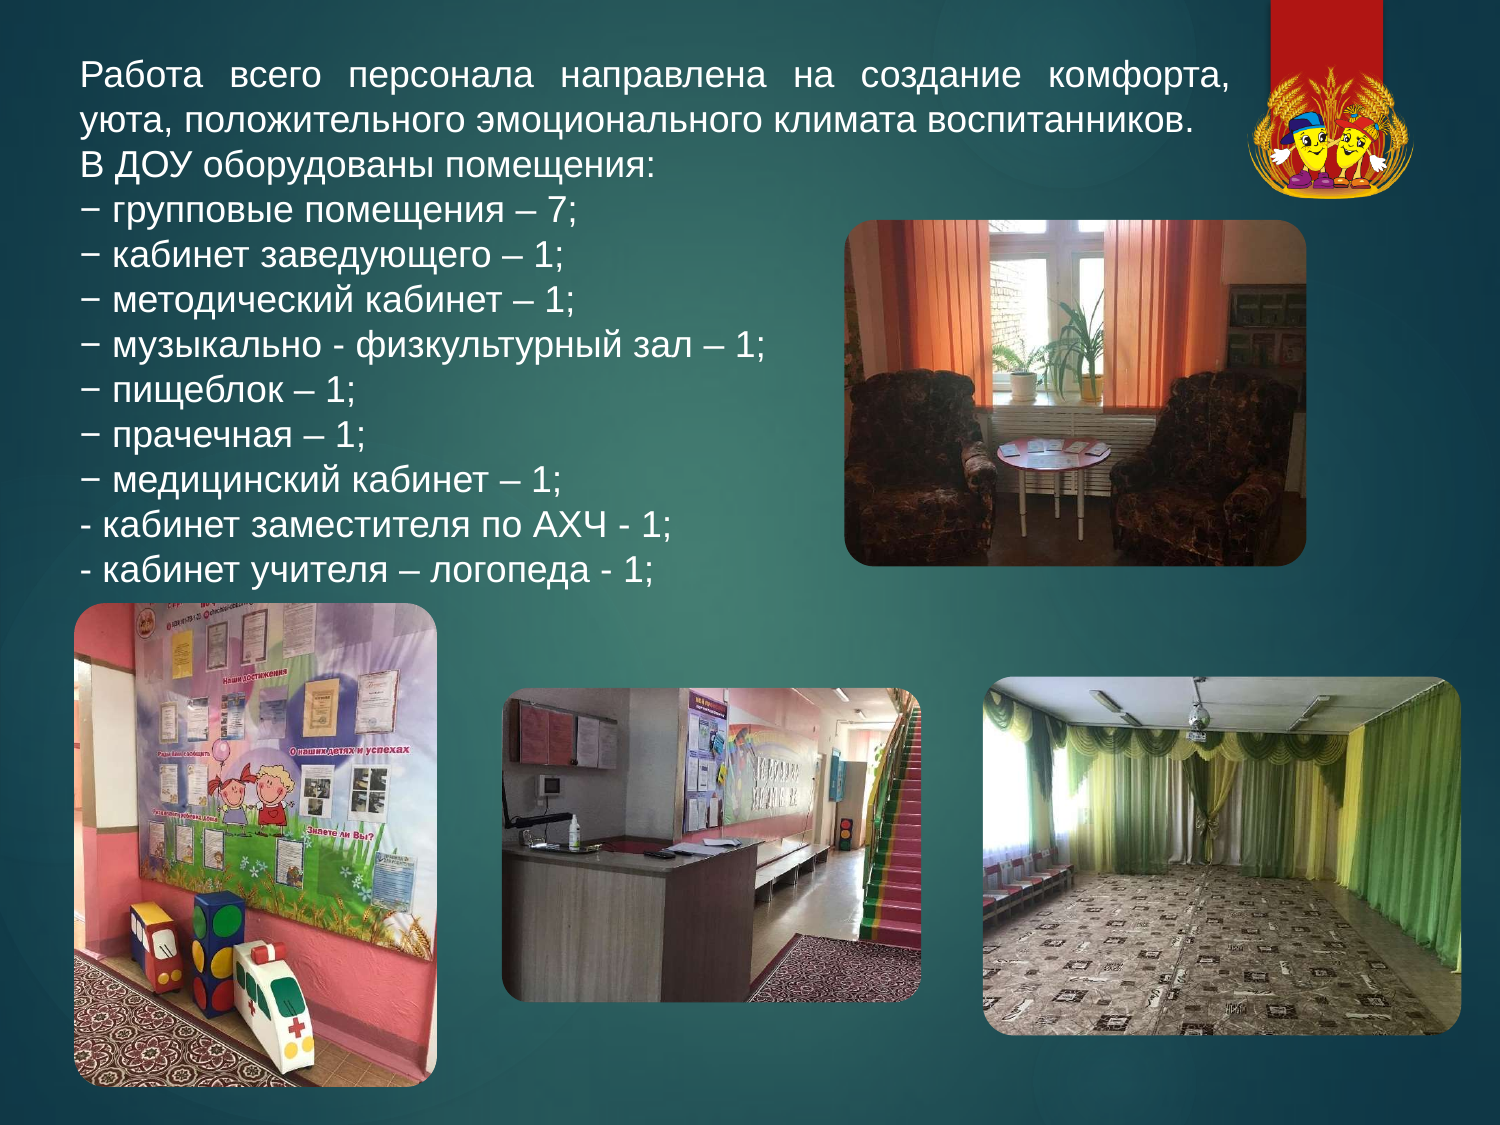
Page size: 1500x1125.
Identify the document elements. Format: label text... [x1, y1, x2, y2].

picture [982, 676, 1462, 1036]
picture [1247, 63, 1414, 200]
picture [501, 687, 922, 1003]
text_box Работа всего персонала направлена на создание комфорта, уюта, положительного эмоционального климата воспитанников. В ДОУ оборудованы помещения: − групповые помещения – 7; − кабинет заведующего – 1; − методический кабинет – 1; − музыкально - физкультурный зал – 1; − пищеблок – 1; − прачечная – 1; − медицинский кабинет – 1; - кабинет заместителя по АХЧ - 1; - кабинет учителя – логопеда - 1; [64, 42, 1247, 598]
picture [844, 219, 1307, 567]
picture [73, 602, 438, 1088]
